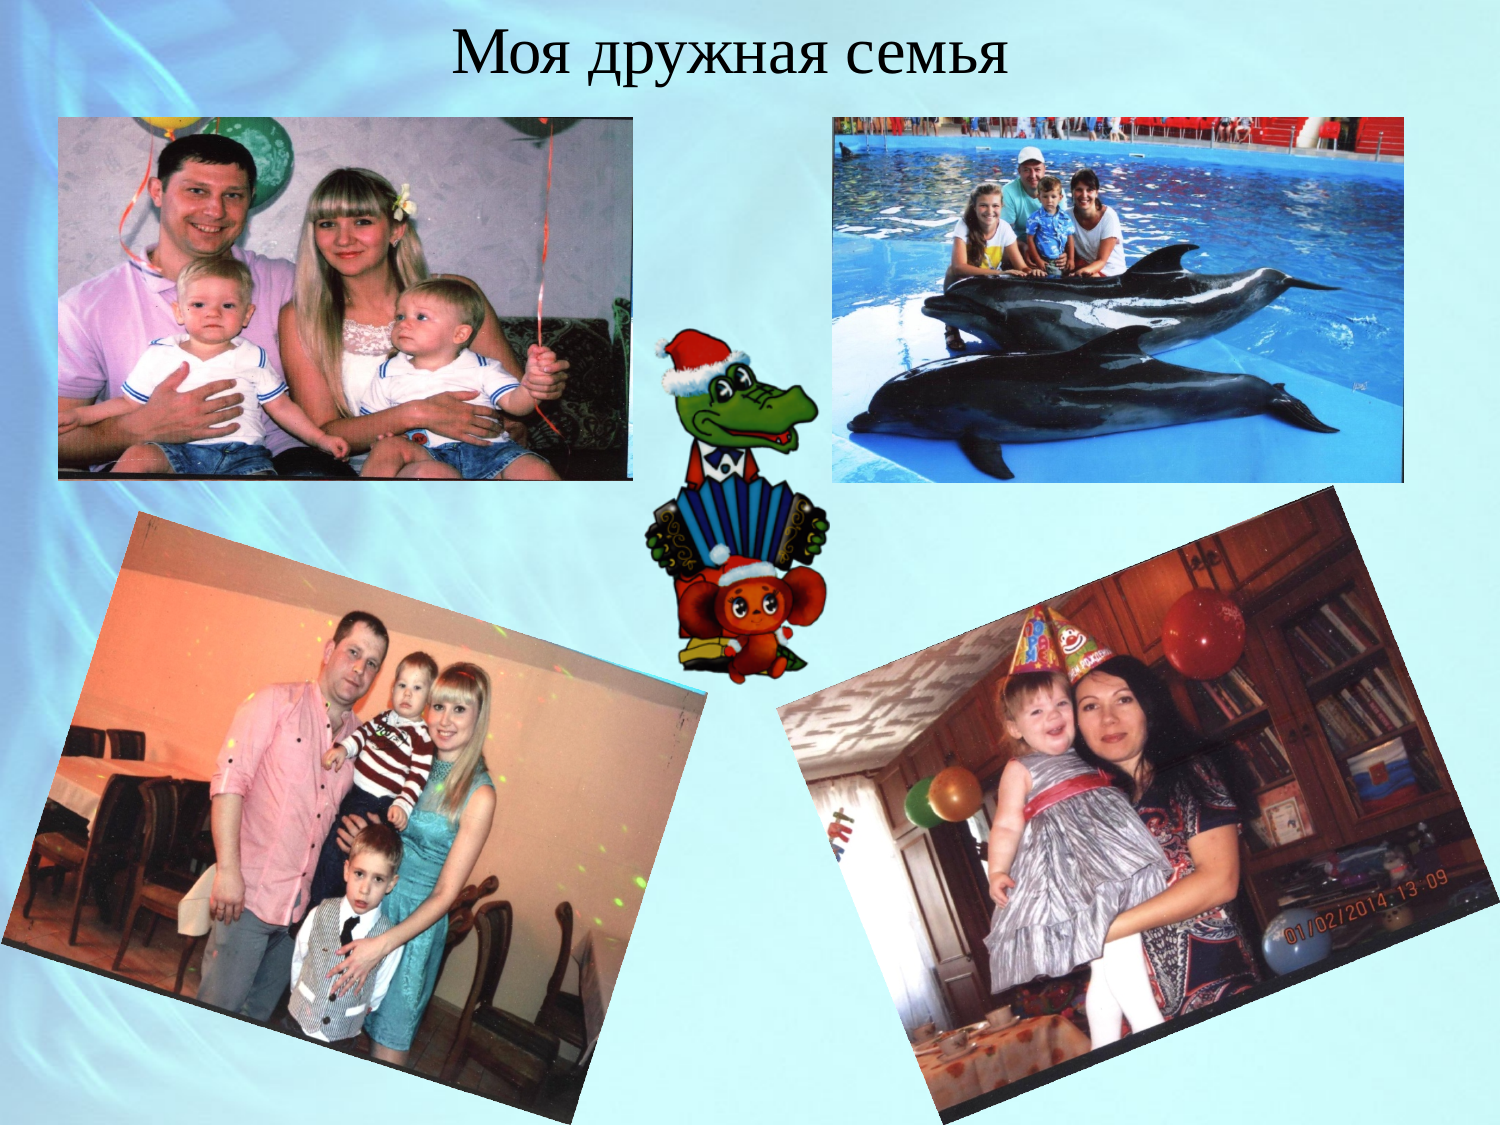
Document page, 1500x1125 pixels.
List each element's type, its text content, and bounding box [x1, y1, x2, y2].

text_box Моя дружная семья [436, 0, 1025, 95]
picture [0, 0, 1500, 1125]
